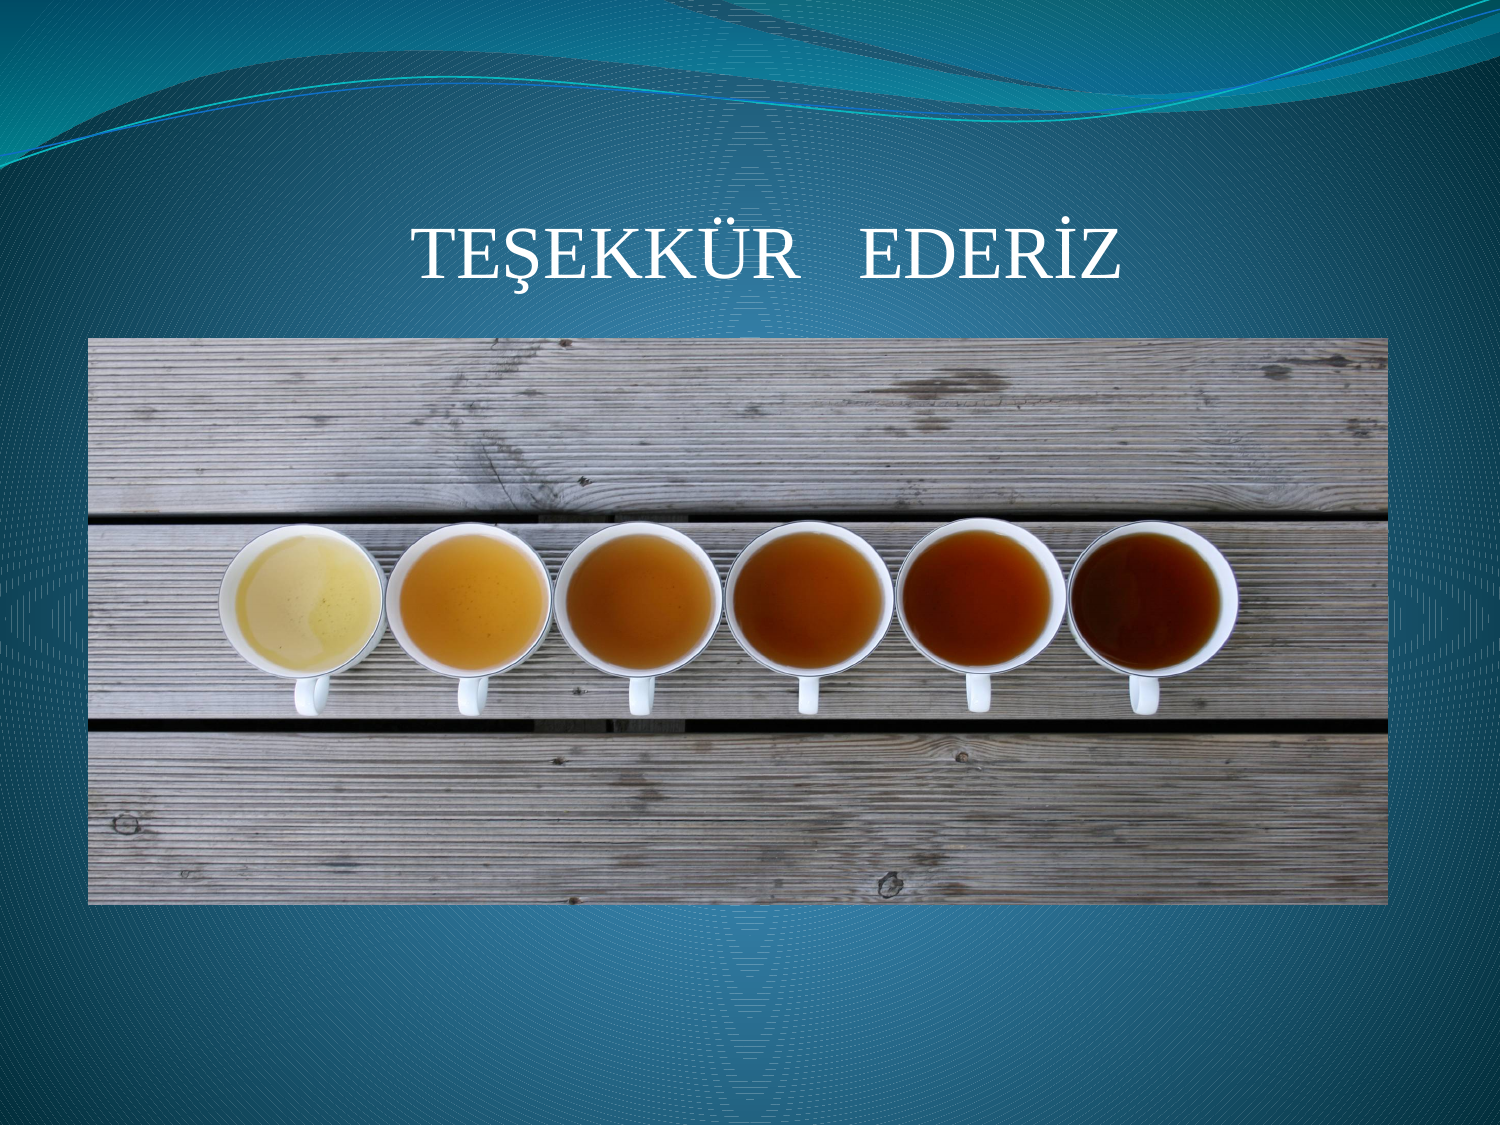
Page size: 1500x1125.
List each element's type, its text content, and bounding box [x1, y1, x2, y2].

text_box TEŞEKKÜR EDERİZ [230, 196, 1306, 301]
picture [88, 337, 1389, 906]
